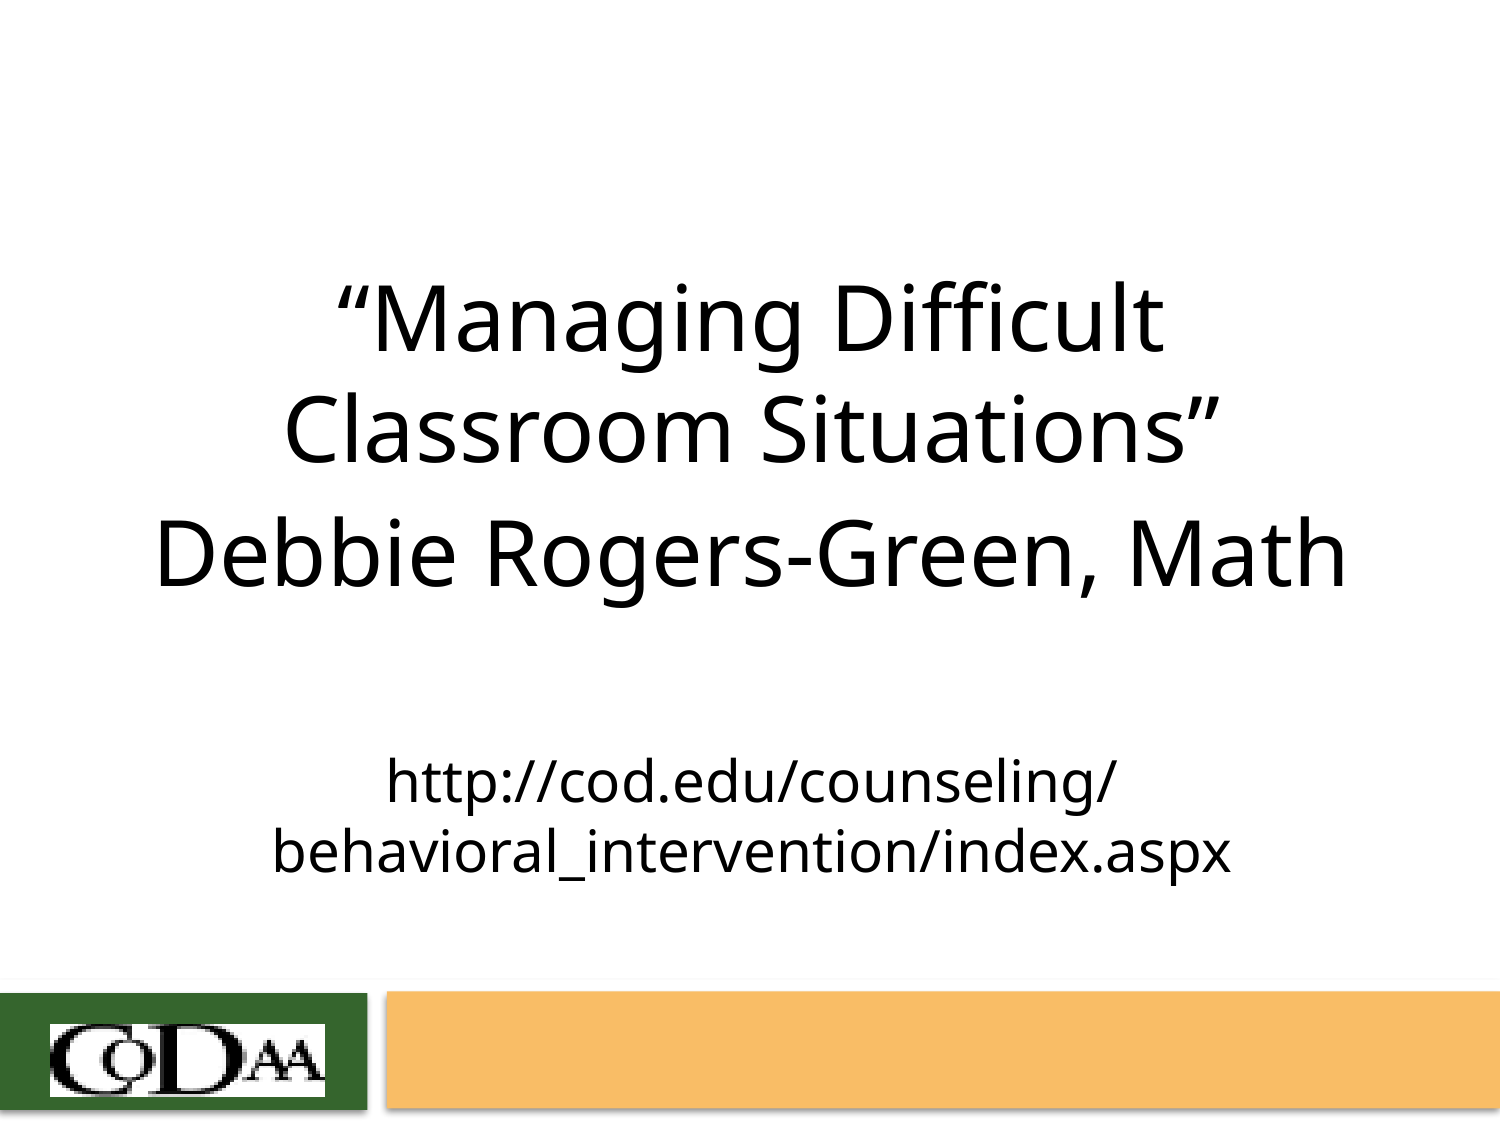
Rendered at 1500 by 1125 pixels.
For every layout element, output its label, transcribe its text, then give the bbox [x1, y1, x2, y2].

text_box [737, 937, 745, 998]
picture [49, 1024, 326, 1097]
subtitle “Managing Difficult Classroom Situations” Debbie Rogers-Green, Math http://cod.edu/counseling/behavioral_intervention/index.aspx [99, 252, 1404, 941]
